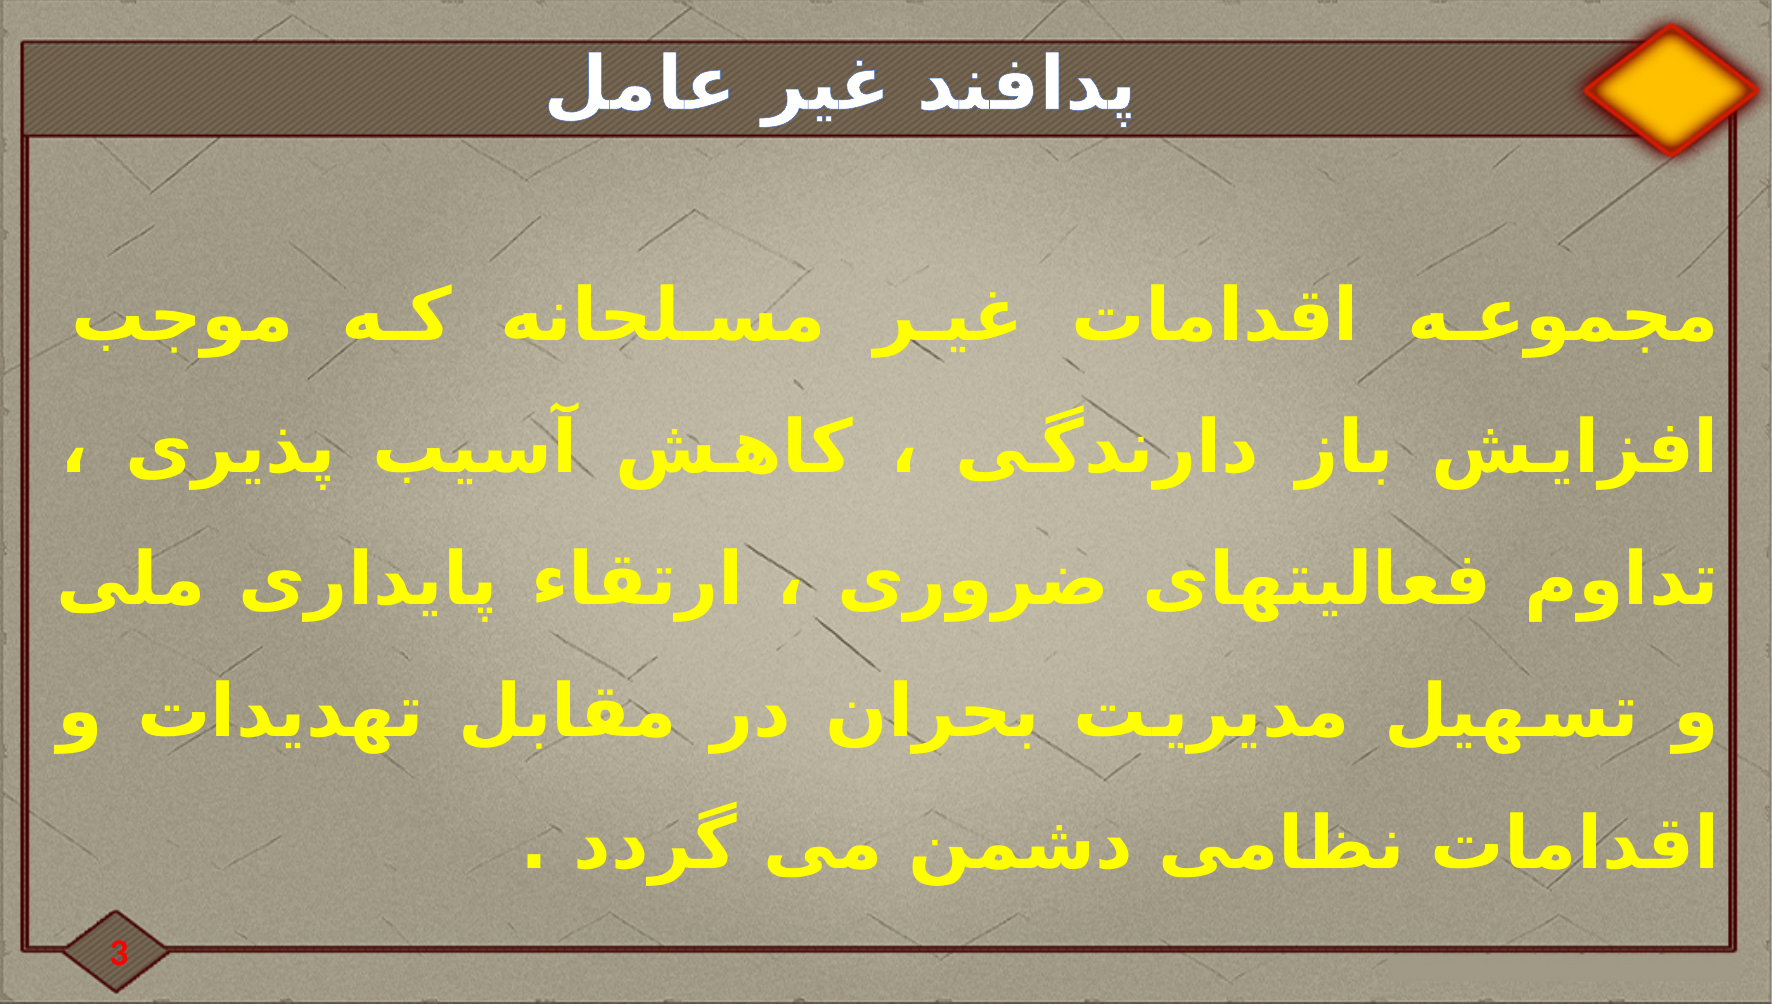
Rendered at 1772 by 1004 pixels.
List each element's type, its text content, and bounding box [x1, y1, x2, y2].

slide_number 3 [94, 923, 493, 978]
picture [0, 0, 1772, 1004]
title [26, 26, 1772, 186]
text_box پدافند غیر عامل [489, 36, 1191, 134]
list مجموعه اقدامات غیر مسلحانه که موجب افزایش باز دارندگی ، کاهش آسیب پذیری ، تداوم فعالیتهای ضروری ، ارتقاء پایداری ملی و تسهیل مدیریت بحران در مقابل تهدیدات و اقدامات نظامی دشمن می گردد . [33, 215, 1735, 905]
